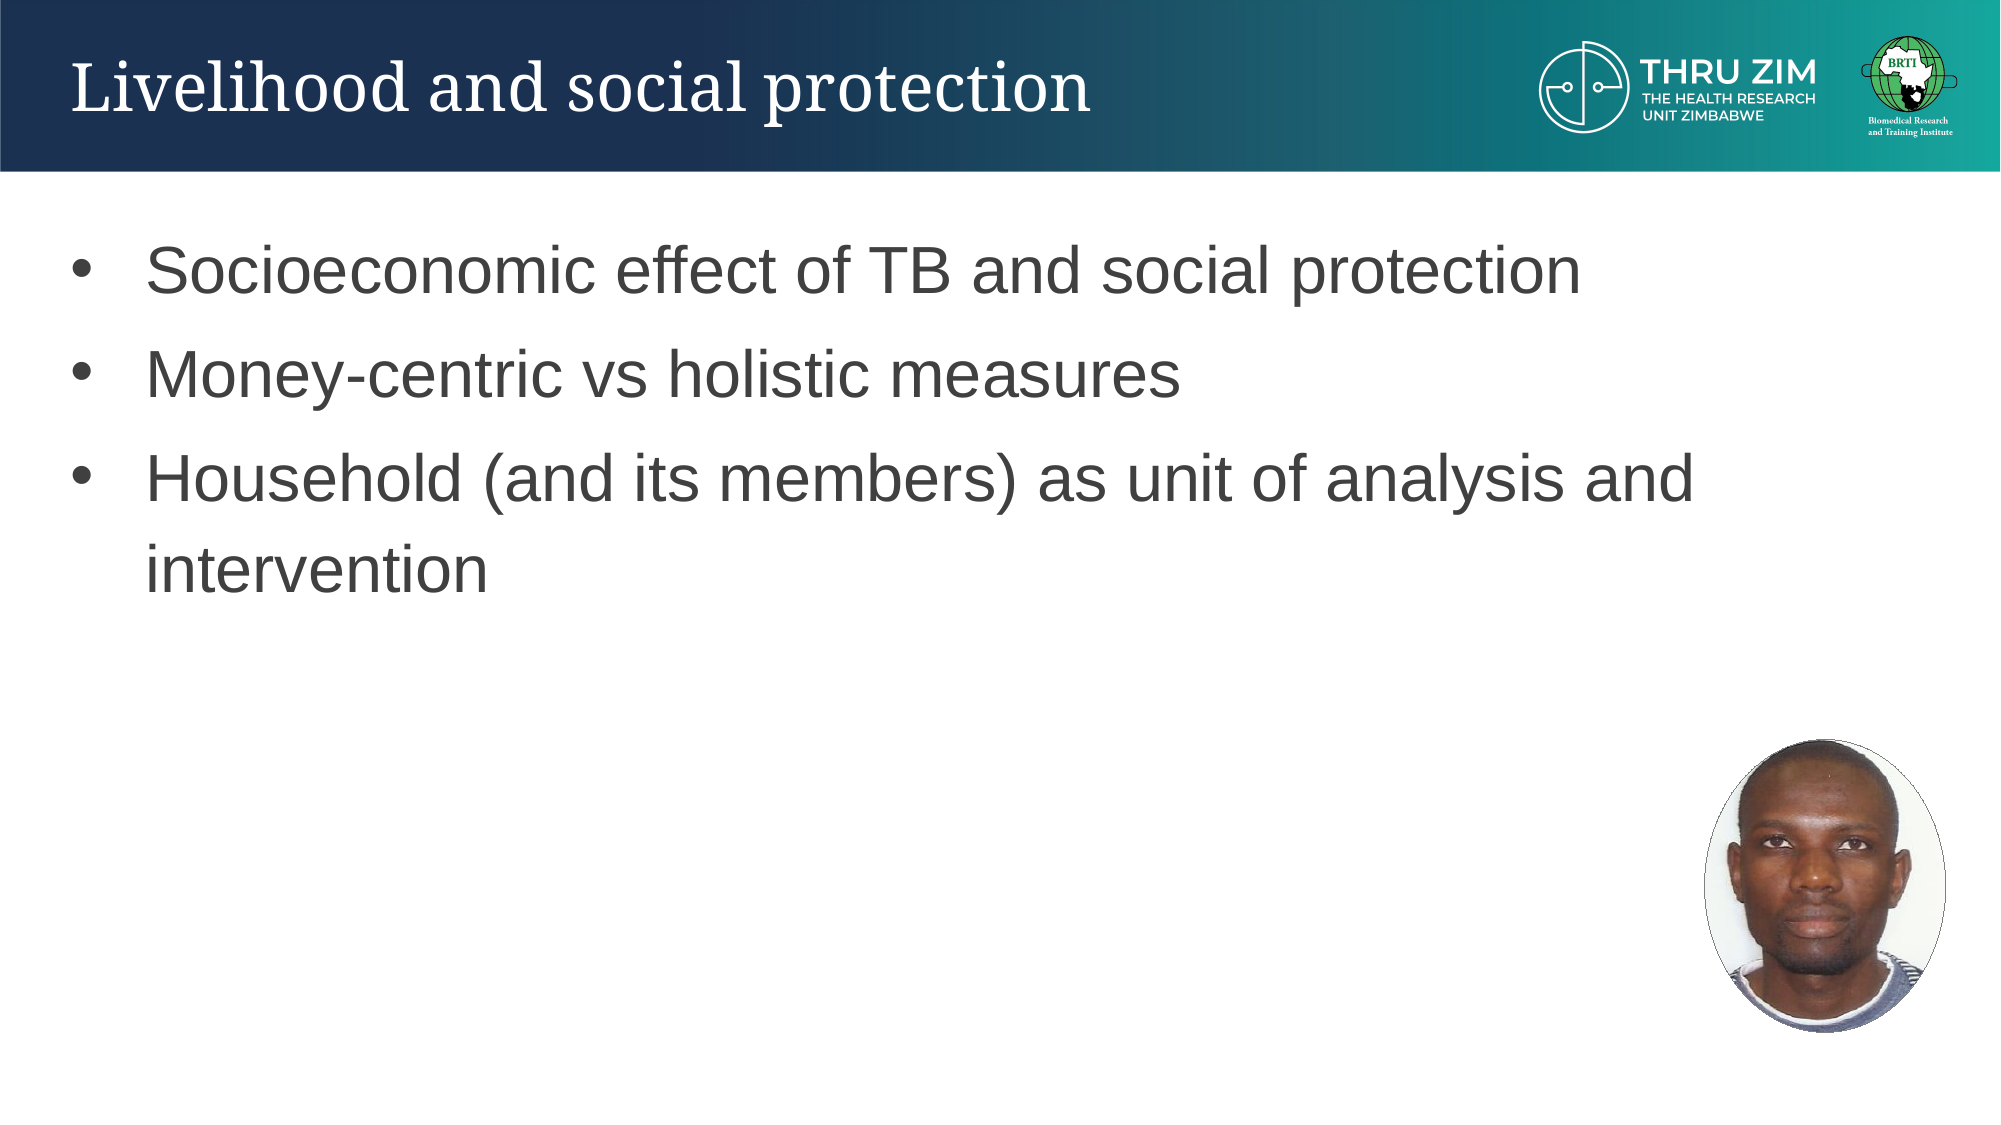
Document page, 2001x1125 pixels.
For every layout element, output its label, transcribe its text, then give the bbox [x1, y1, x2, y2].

title Livelihood and social protection [55, 31, 1863, 147]
picture [0, 0, 2001, 1125]
text_box Socioeconomic effect of TB and social protection Money-centric vs holistic measures Household (and its members) as unit of analysis and intervention [55, 208, 1946, 613]
